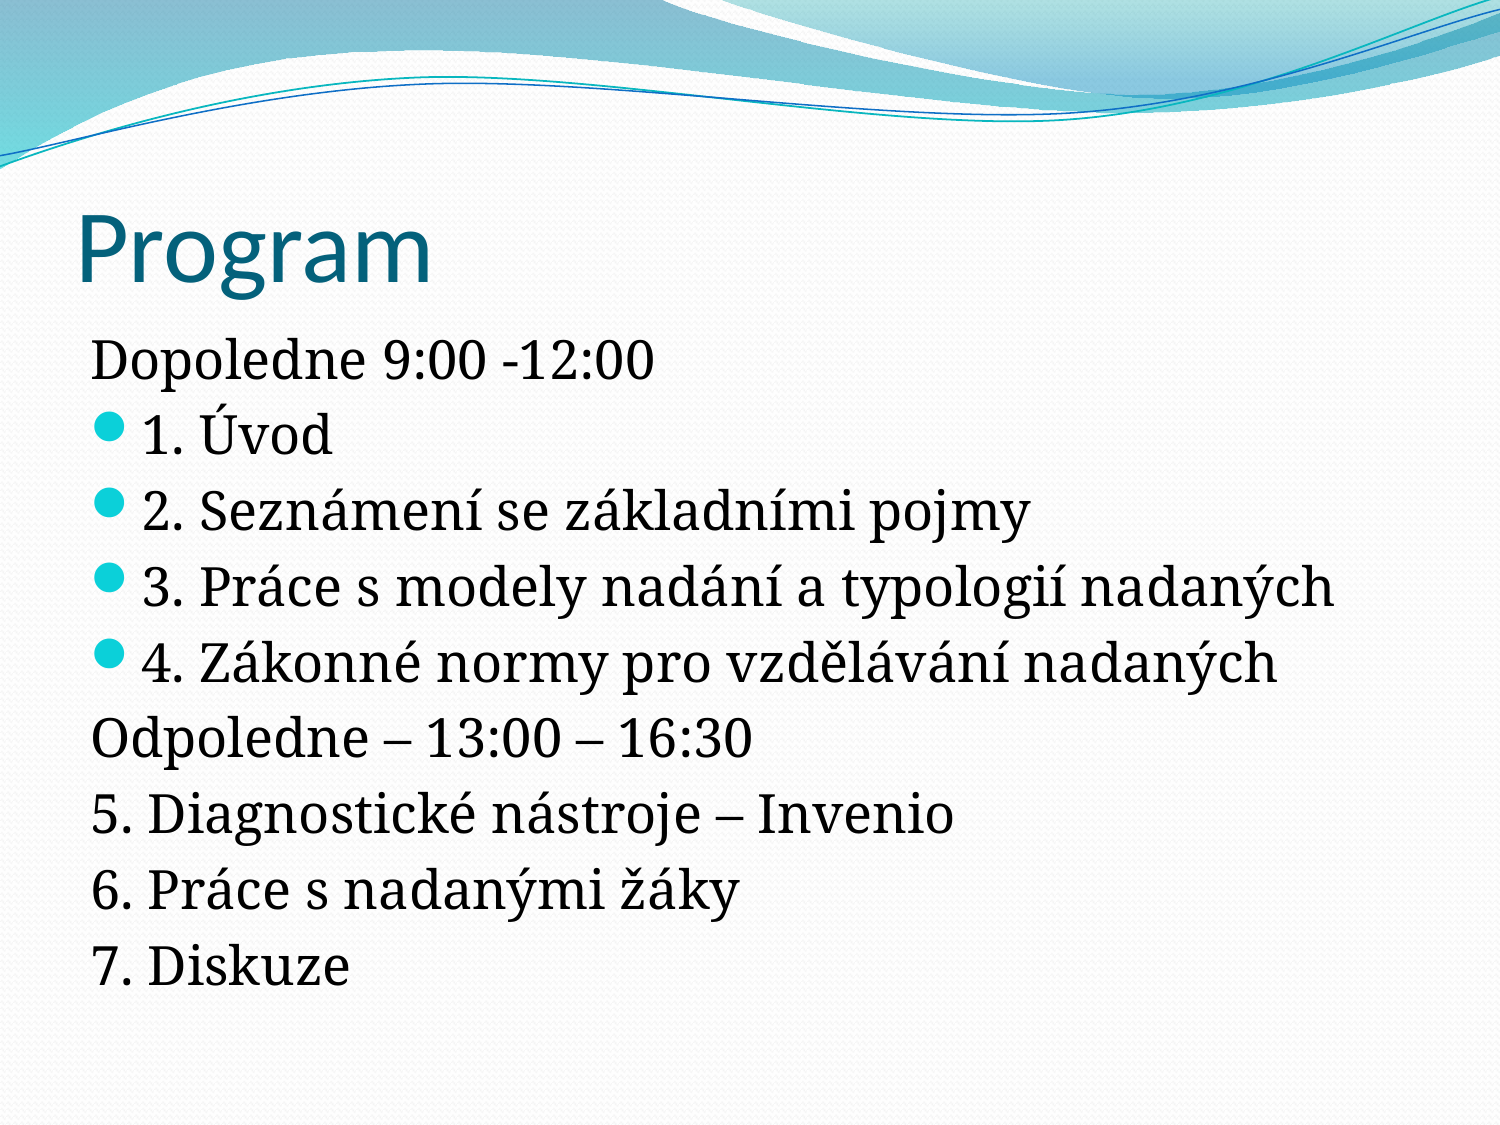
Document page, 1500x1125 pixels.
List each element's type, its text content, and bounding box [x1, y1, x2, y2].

title Program [74, 115, 1426, 304]
list Dopoledne 9:00 -12:00 1. Úvod 2. Seznámení se základními pojmy 3. Práce s modely nadání a typologií nadaných 4. Zákonné normy pro vzdělávání nadaných Odpoledne – 13:00 – 16:30 5. Diagnostické nástroje – Invenio 6. Práce s nadanými žáky 7. Diskuze [74, 317, 1426, 1038]
